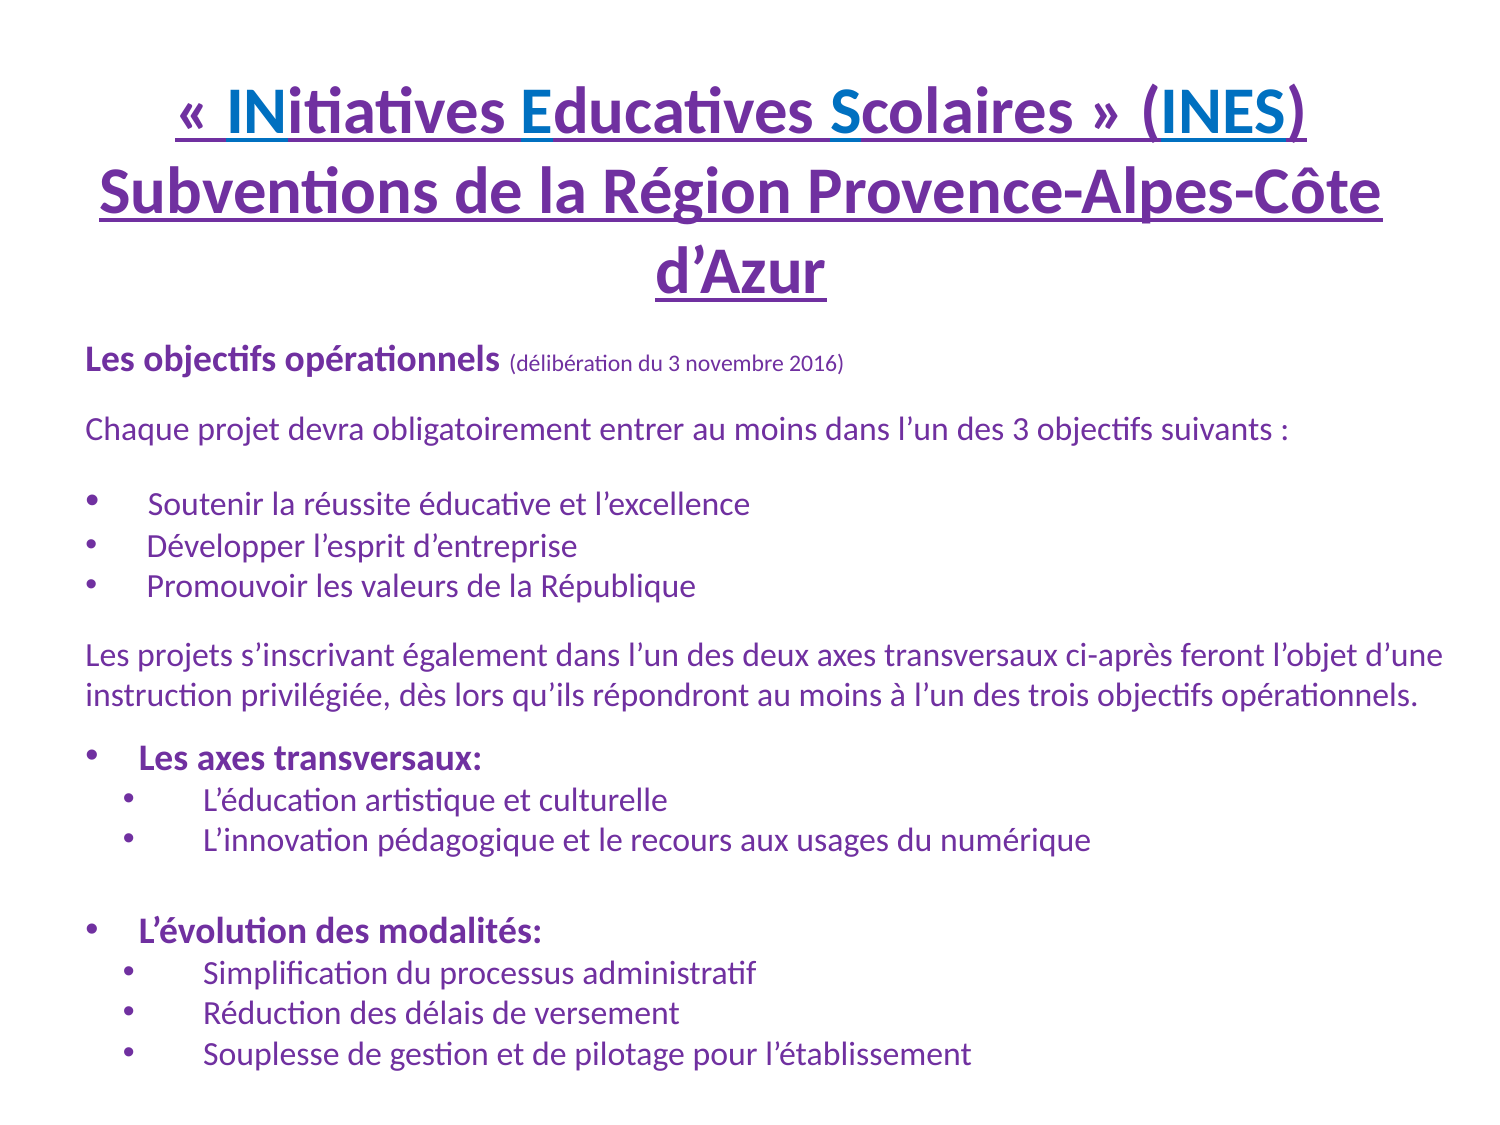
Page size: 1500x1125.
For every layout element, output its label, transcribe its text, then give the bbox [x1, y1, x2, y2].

title « INitiatives Educatives Scolaires » (INES) Subventions de la Région Provence-Alpes-Côte d’Azur [70, 66, 1412, 308]
text_box Les objectifs opérationnels (délibération du 3 novembre 2016) Chaque projet devra obligatoirement entrer au moins dans l’un des 3 objectifs suivants : Soutenir la réussite éducative et l’excellence Développer l’esprit d’entreprise Promouvoir les valeurs de la République Les projets s’inscrivant également dans l’un des deux axes transversaux ci-après feront l’objet d’une instruction privilégiée, dès lors qu’ils répondront au moins à l’un des trois objectifs opérationnels. Les axes transversaux: L’éducation artistique et culturelle L’innovation pédagogique et le recours aux usages du numérique L’évolution des modalités: Simplification du processus administratif Réduction des délais de versement Souplesse de gestion et de pilotage pour l’établissement [70, 326, 1459, 1083]
